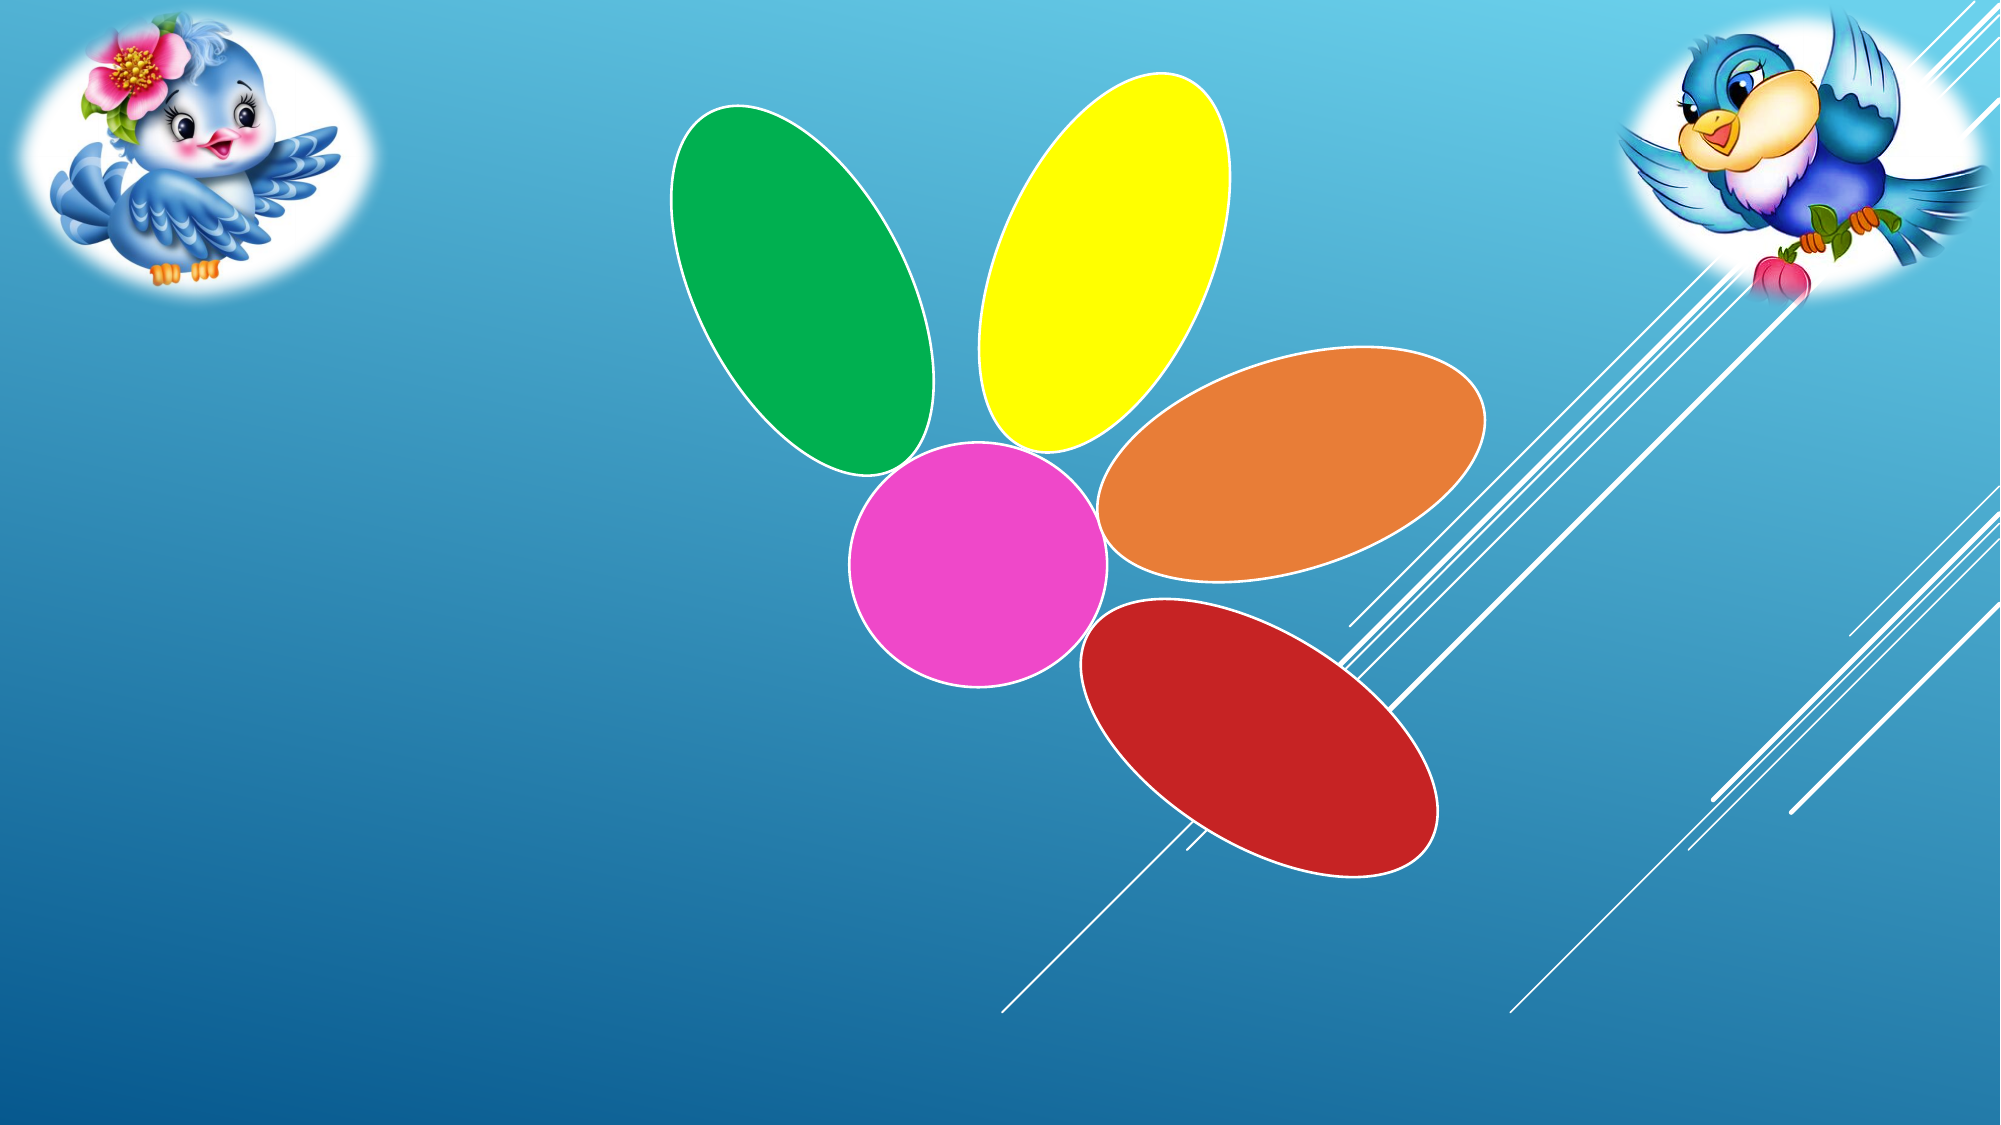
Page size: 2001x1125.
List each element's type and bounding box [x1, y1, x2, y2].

text_box [669, 104, 936, 477]
text_box [1079, 597, 1440, 879]
picture [0, 0, 394, 315]
picture [1606, 0, 2000, 315]
text_box [977, 72, 1232, 454]
text_box [1095, 345, 1487, 584]
text_box [847, 441, 1109, 689]
